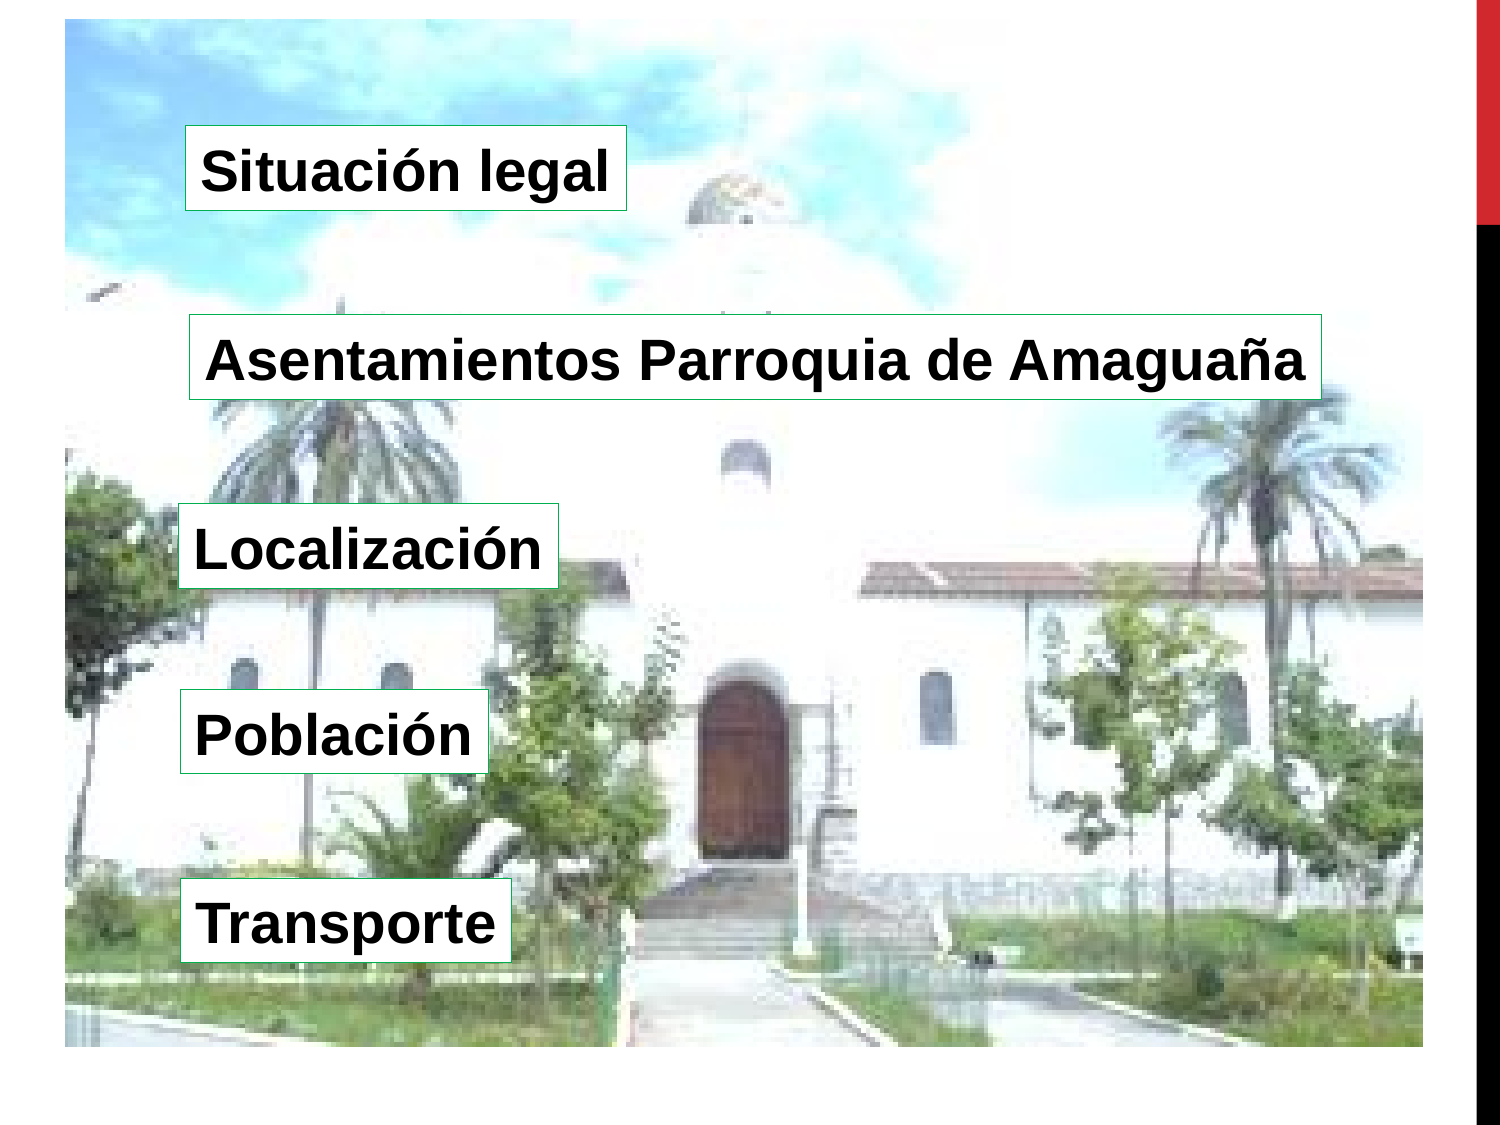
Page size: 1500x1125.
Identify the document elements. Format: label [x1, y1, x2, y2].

picture [64, 18, 1424, 1048]
